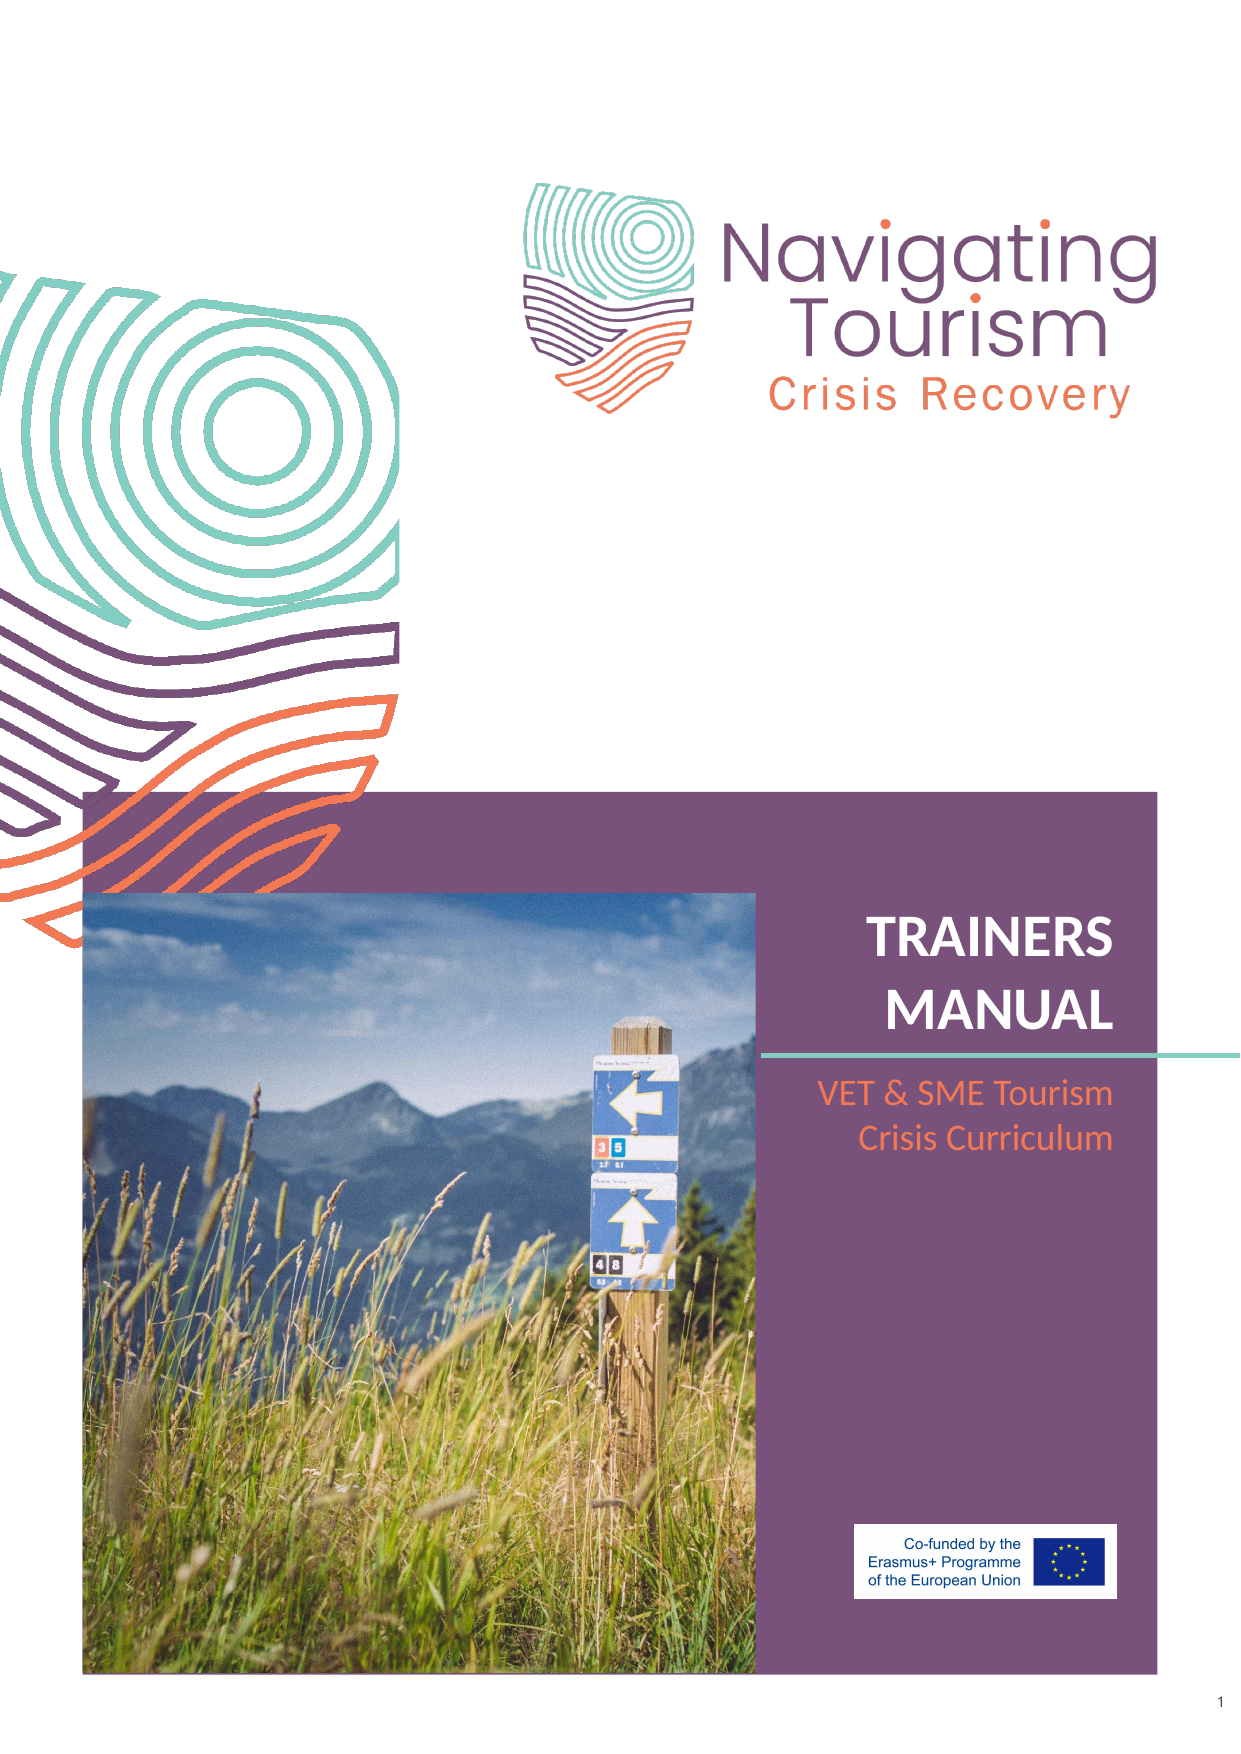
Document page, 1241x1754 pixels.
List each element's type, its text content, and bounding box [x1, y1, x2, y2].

list Trainers Manual [787, 888, 1130, 1056]
picture [854, 1524, 1117, 1599]
picture [0, 261, 756, 1674]
list VET & SME Tourism Crisis Curriculum [760, 1060, 1130, 1262]
picture [489, 155, 1200, 468]
slide_number 1 [1190, 1680, 1241, 1725]
